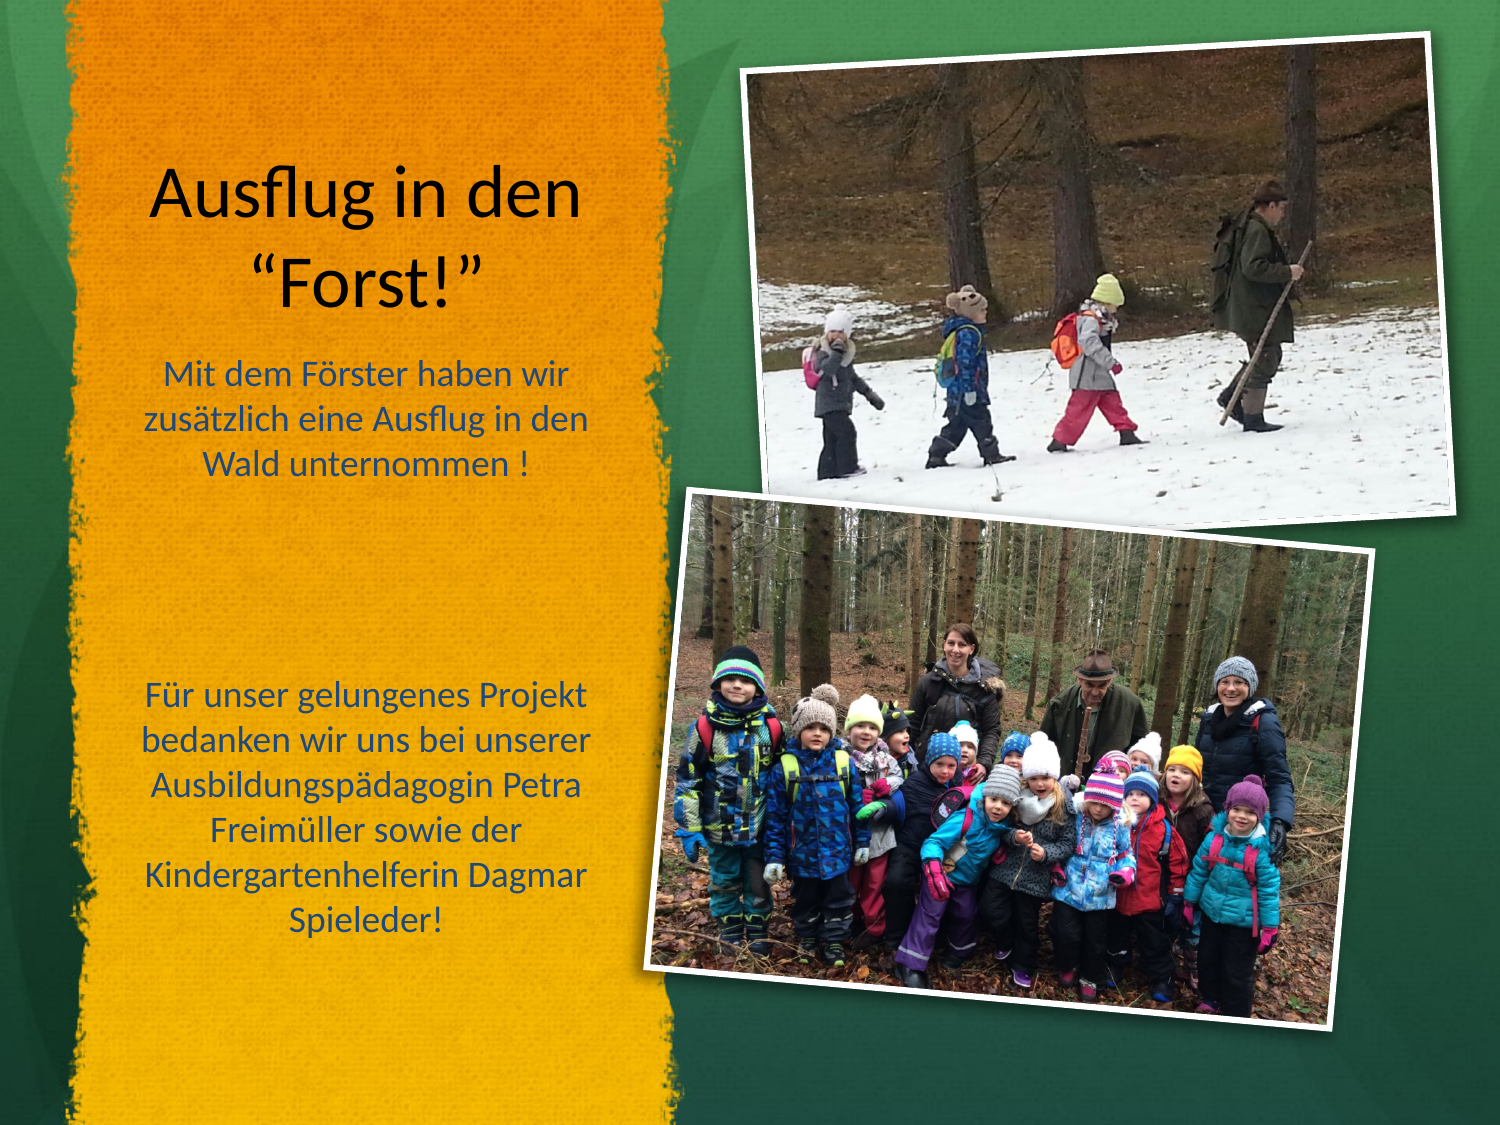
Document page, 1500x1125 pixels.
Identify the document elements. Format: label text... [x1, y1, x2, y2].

list Mit dem Förster haben wir zusätzlich eine Ausflug in den Wald unternommen ! Für unser gelungenes Projekt bedanken wir uns bei unserer Ausbildungspädagogin Petra Freimüller sowie der Kindergartenhelferin Dagmar Spieleder! [99, 341, 634, 988]
title Ausflug in den “Forst!” [99, 62, 634, 331]
picture [0, 0, 1500, 1125]
